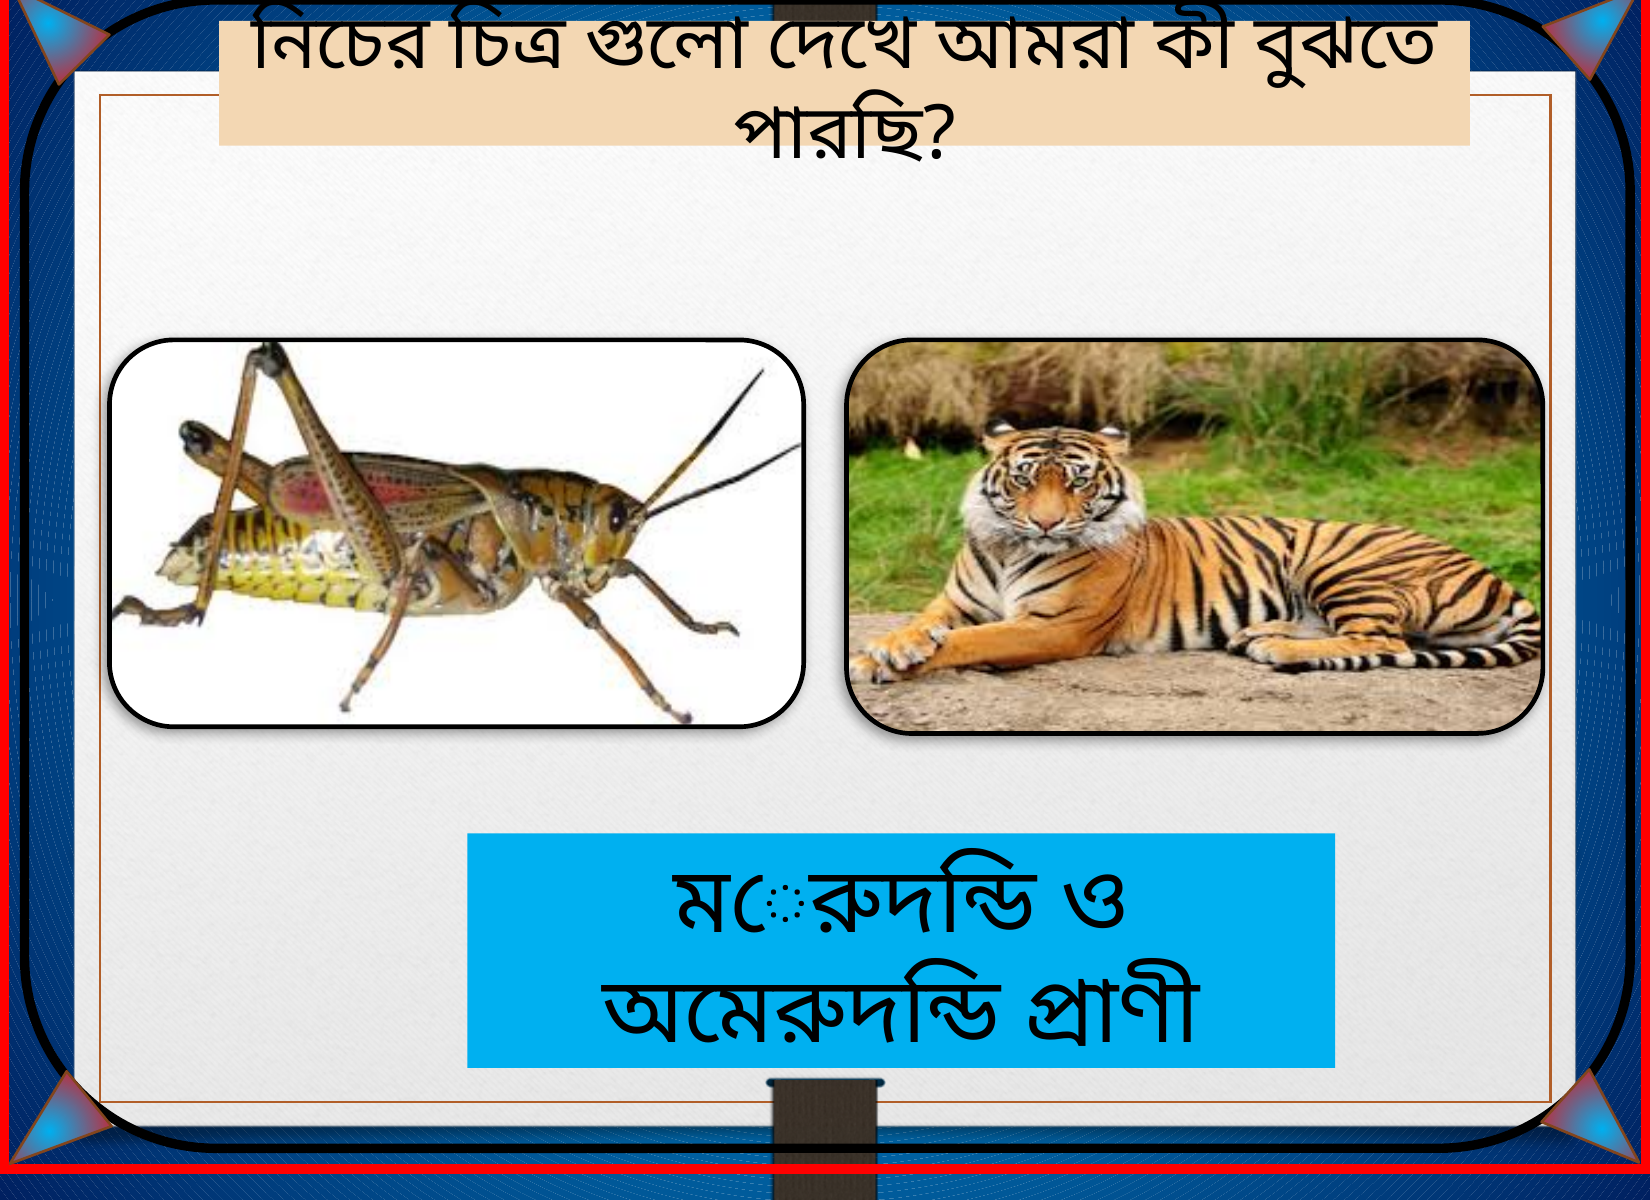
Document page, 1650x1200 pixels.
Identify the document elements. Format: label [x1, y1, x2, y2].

picture [109, 339, 804, 727]
picture [879, 1174, 1650, 1200]
text_box [0, 0, 1650, 1173]
picture [770, 1174, 878, 1200]
picture [846, 339, 1544, 734]
picture [0, 1174, 769, 1200]
